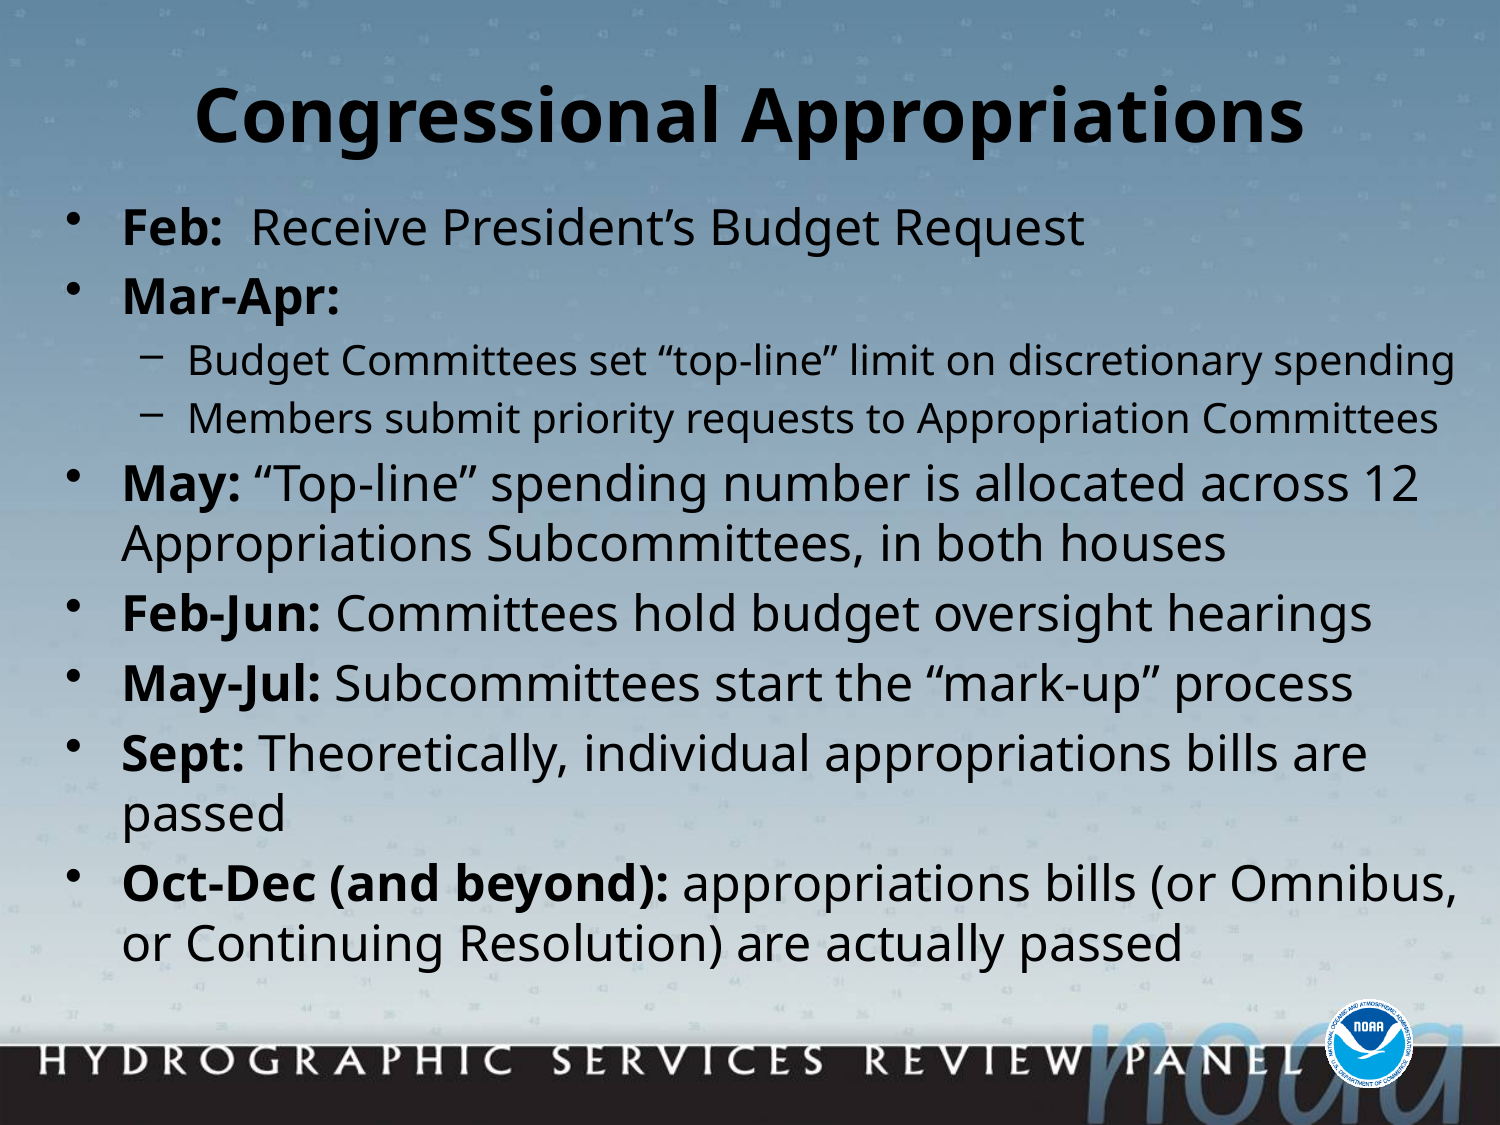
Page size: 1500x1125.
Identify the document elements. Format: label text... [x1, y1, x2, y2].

list Feb: Receive President’s Budget Request Mar-Apr: Budget Committees set “top-line” limit on discretionary spending Members submit priority requests to Appropriation Committees May: “Top-line” spending number is allocated across 12 Appropriations Subcommittees, in both houses Feb-Jun: Committees hold budget oversight hearings May-Jul: Subcommittees start the “mark-up” process Sept: Theoretically, individual appropriations bills are passed Oct-Dec (and beyond): appropriations bills (or Omnibus, or Continuing Resolution) are actually passed [49, 187, 1476, 913]
title Congressional Appropriations [112, 49, 1388, 176]
picture [0, 0, 1500, 1125]
